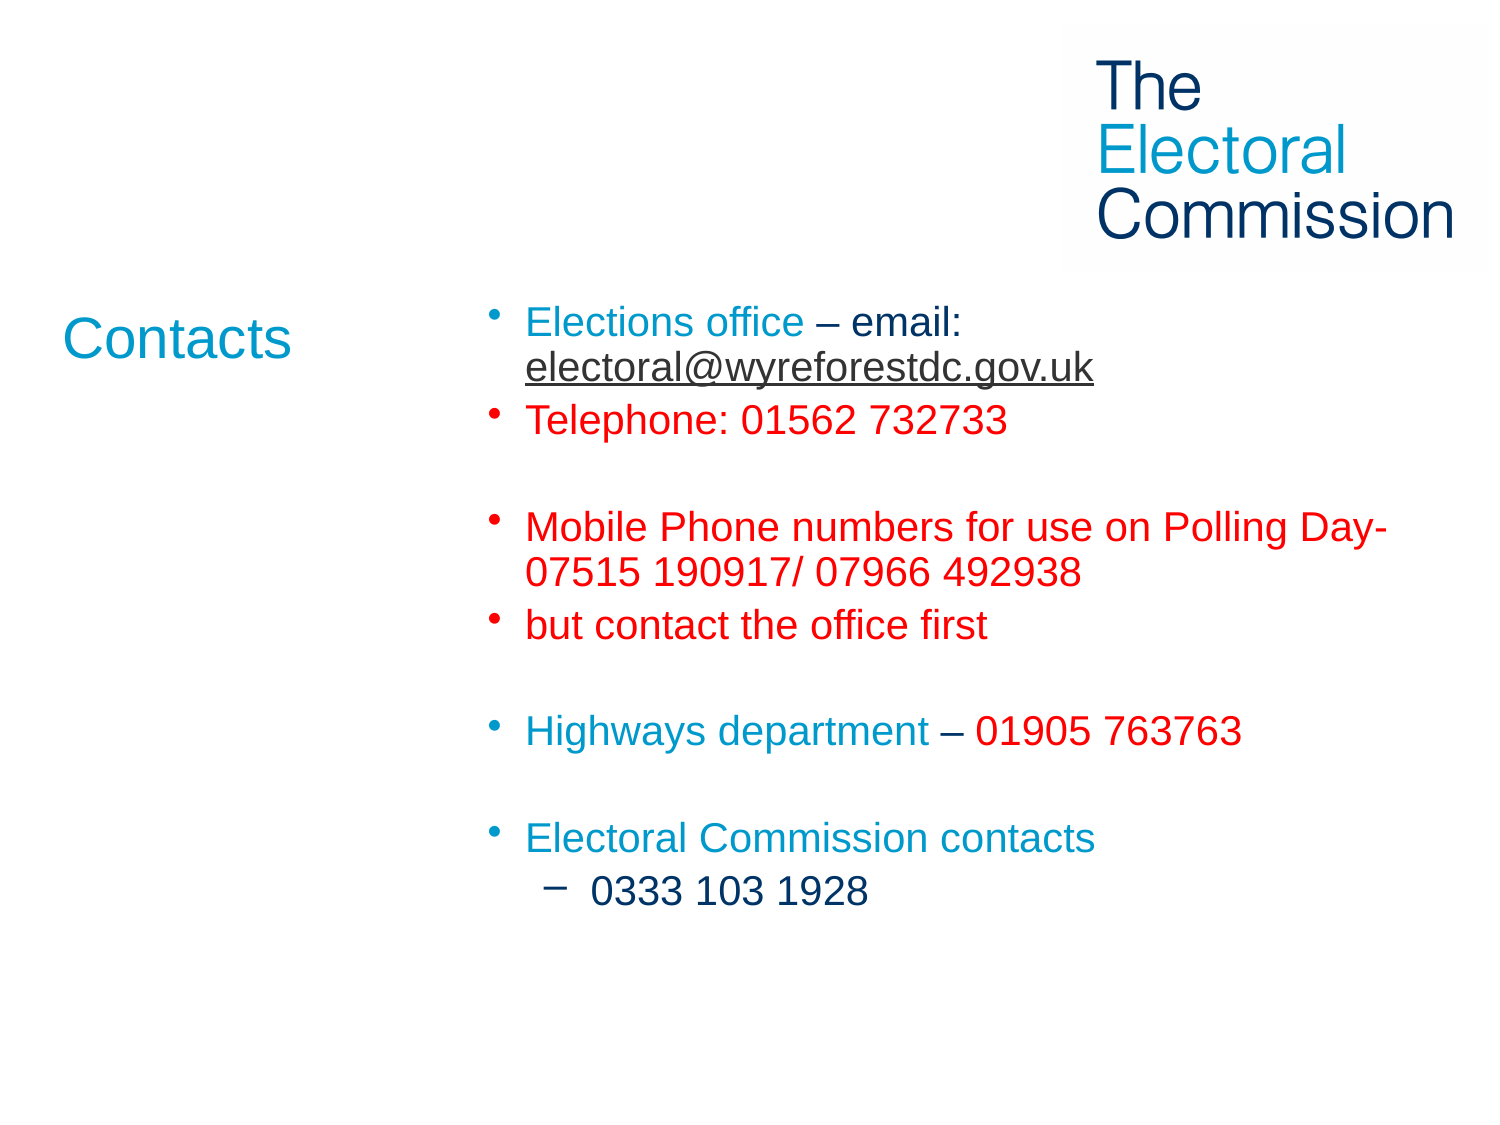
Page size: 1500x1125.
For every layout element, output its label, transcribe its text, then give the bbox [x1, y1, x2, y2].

title Contacts [62, 299, 476, 1000]
list Elections office – email:electoral@wyreforestdc.gov.uk Telephone: 01562 732733 Mobile Phone numbers for use on Polling Day- 07515 190917/ 07966 492938 but contact the office first Highways department – 01905 763763 Electoral Commission contacts 0333 103 1928 [487, 299, 1463, 1000]
picture [1060, 24, 1488, 274]
